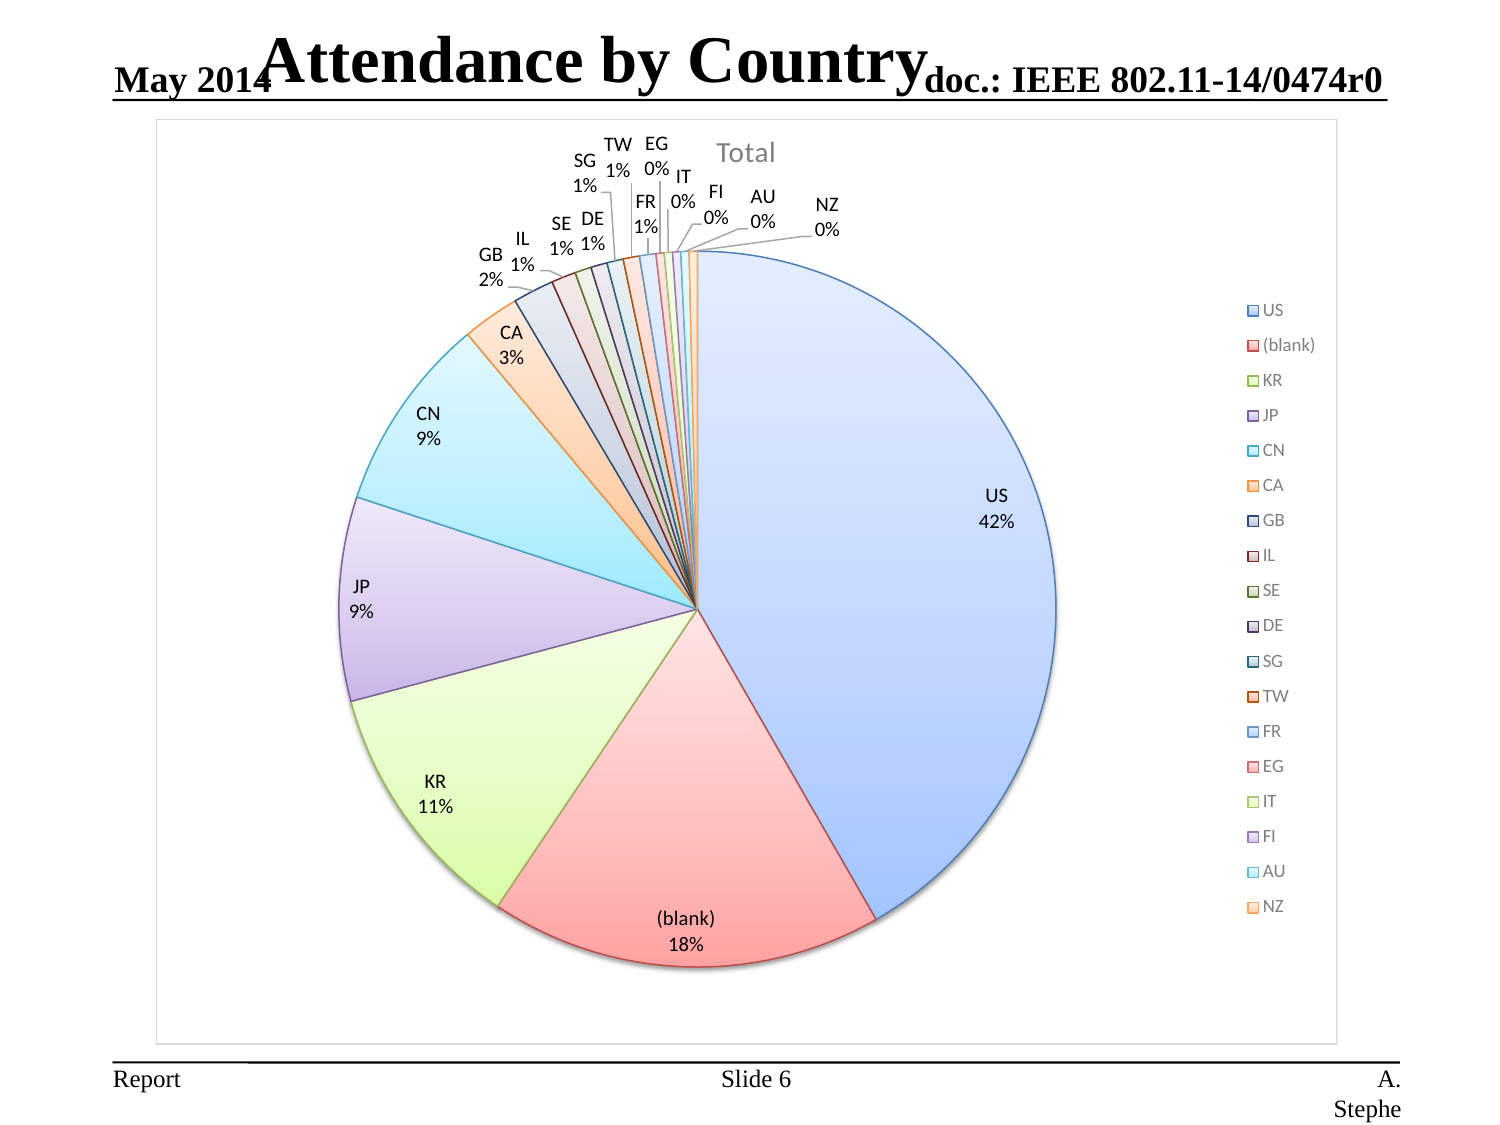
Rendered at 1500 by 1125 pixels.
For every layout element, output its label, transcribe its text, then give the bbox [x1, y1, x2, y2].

slide_number Slide 6 [712, 1061, 800, 1093]
picture [155, 118, 1338, 1045]
footer A. Stephens, Intel, D. Stanley, Aruba [1324, 1061, 1402, 1093]
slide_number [114, 54, 374, 101]
title Attendance by Country [50, 12, 1138, 100]
